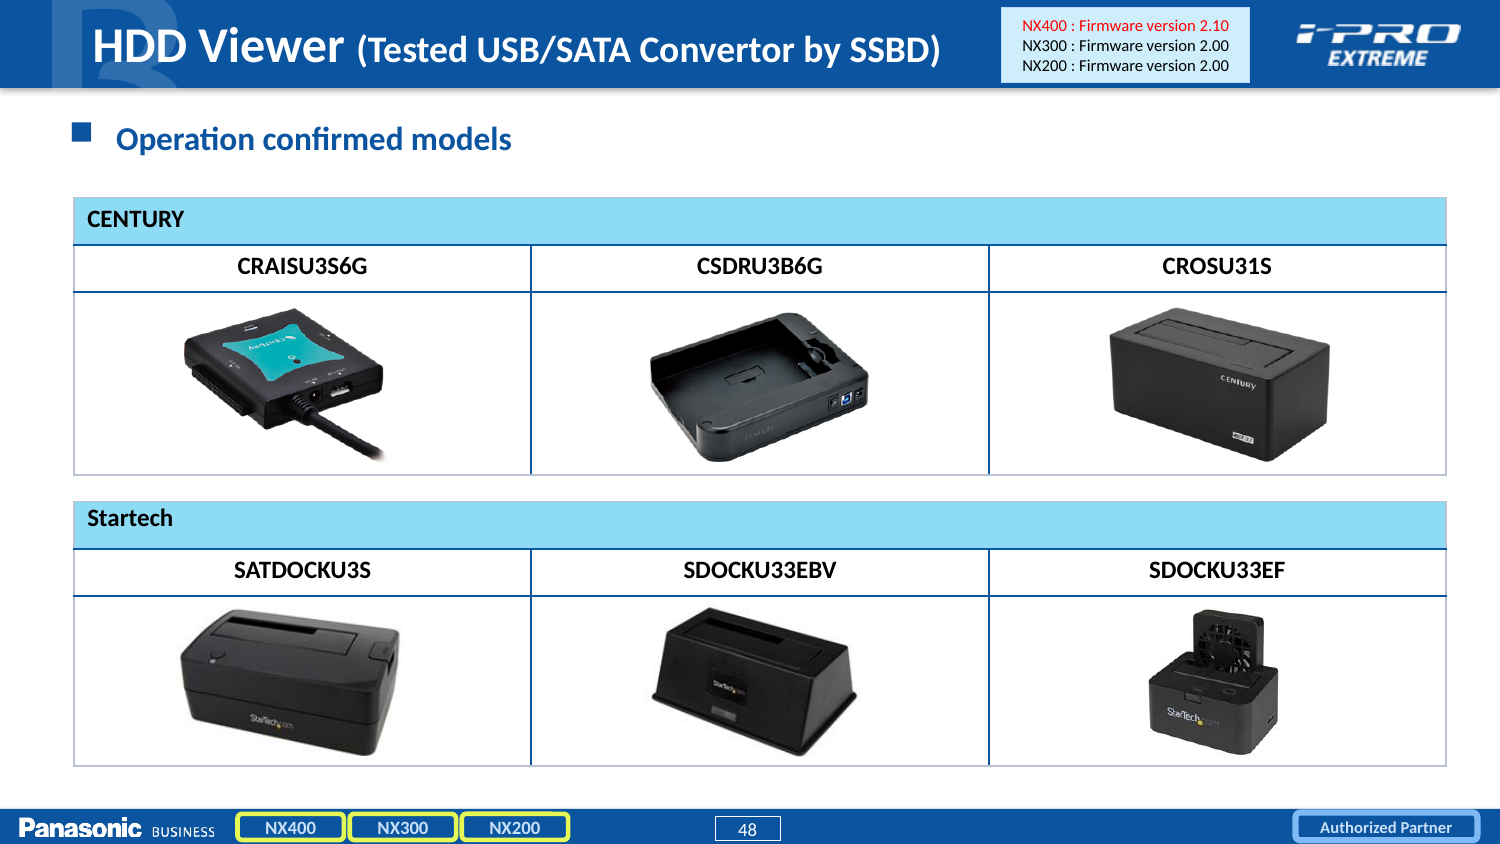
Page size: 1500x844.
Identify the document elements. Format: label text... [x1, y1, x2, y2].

table_cell SDOCKU33EF [990, 550, 1445, 595]
table_header Startech [75, 502, 1445, 548]
text_box NX200 [461, 813, 569, 840]
table_cell SATDOCKU3S [75, 550, 530, 595]
table_cell [532, 597, 988, 765]
table_cell [990, 293, 1445, 474]
picture [645, 601, 861, 761]
picture [179, 305, 396, 463]
picture [637, 308, 881, 464]
table_cell CROSU31S [990, 246, 1445, 291]
table_cell [532, 293, 988, 474]
text_box NX400 [237, 813, 344, 840]
table_cell [75, 597, 530, 765]
text_box NX300 [349, 813, 457, 840]
table_header CENTURY [75, 198, 1445, 244]
picture [175, 603, 403, 761]
table_cell SDOCKU33EBV [532, 550, 988, 595]
table_cell [75, 293, 530, 474]
table_cell [990, 597, 1445, 765]
table_cell CSDRU3B6G [532, 246, 988, 291]
title HDD Viewer (Tested USB/SATA Convertor by SSBD) [77, 0, 1337, 86]
text_box Operation confirmed models [56, 110, 997, 169]
picture [1337, 23, 1461, 66]
picture [1136, 601, 1297, 762]
text_box NX400 : Firmware version 2.10 NX300 : Firmware version 2.00 NX200 : Firmware version 2.00 [1001, 7, 1250, 83]
table_cell CRAISU3S6G [75, 246, 530, 291]
picture [1105, 298, 1333, 470]
